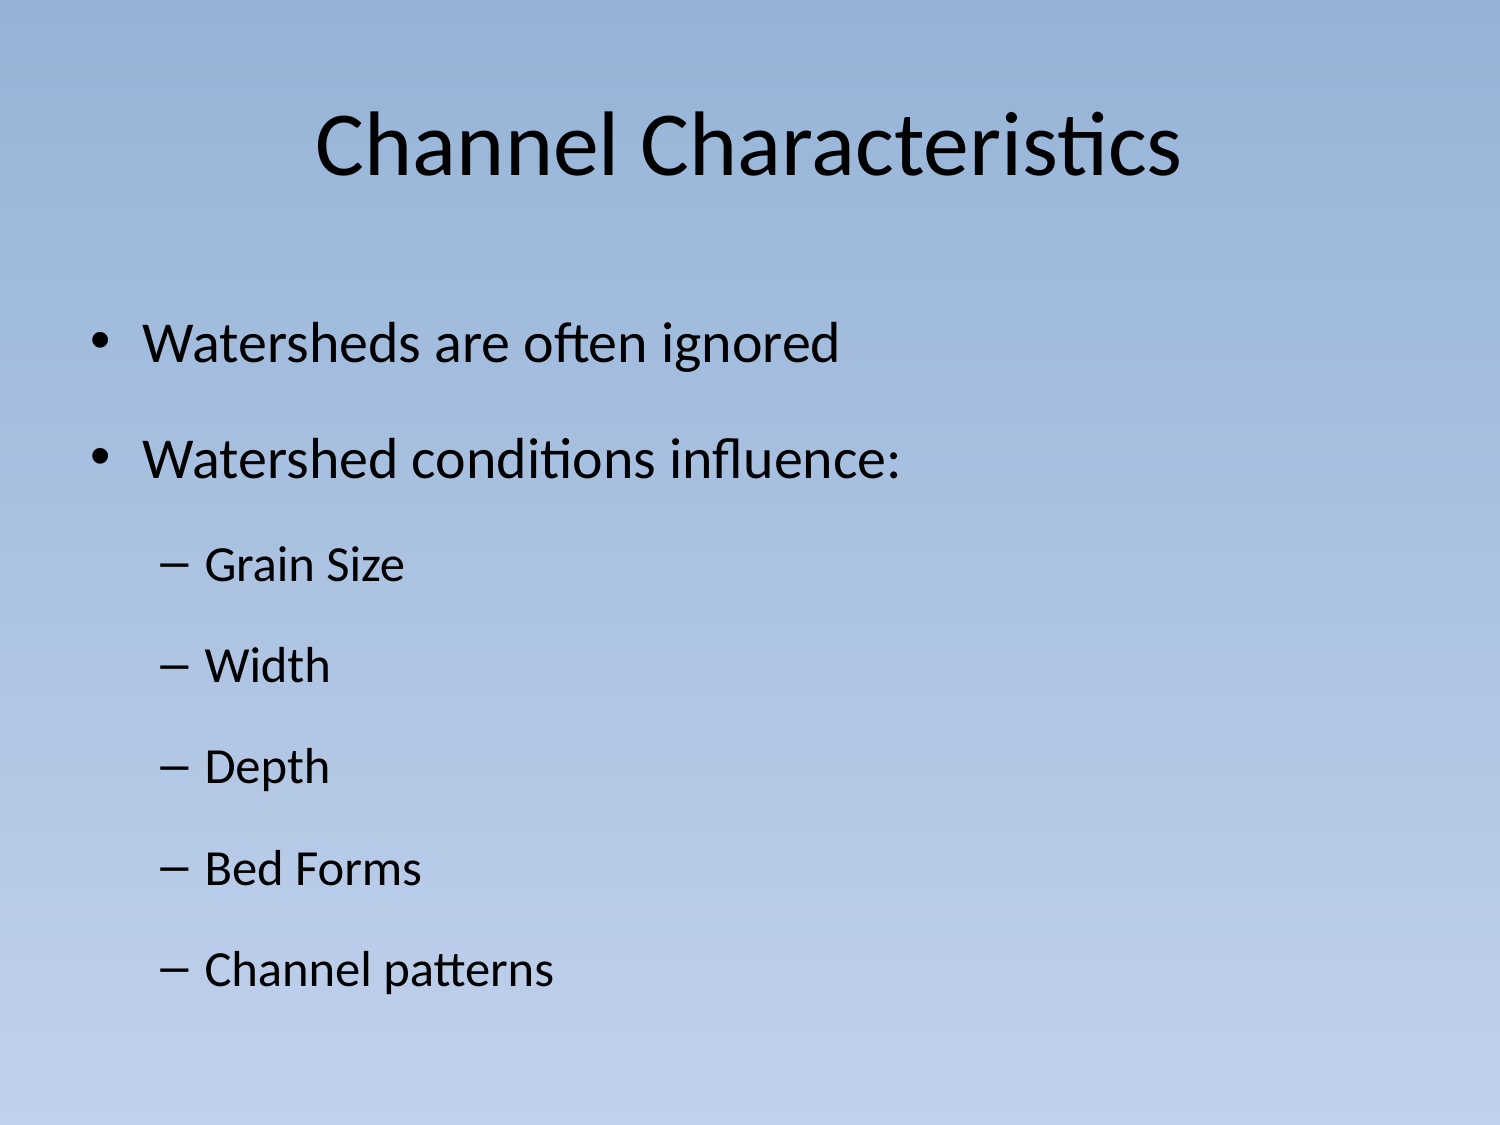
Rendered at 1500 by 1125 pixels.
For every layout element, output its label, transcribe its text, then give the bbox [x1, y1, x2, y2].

title Channel Characteristics [75, 45, 1425, 233]
list Watersheds are often ignored Watershed conditions influence: Grain Size Width Depth Bed Forms Channel patterns [75, 262, 1425, 1005]
